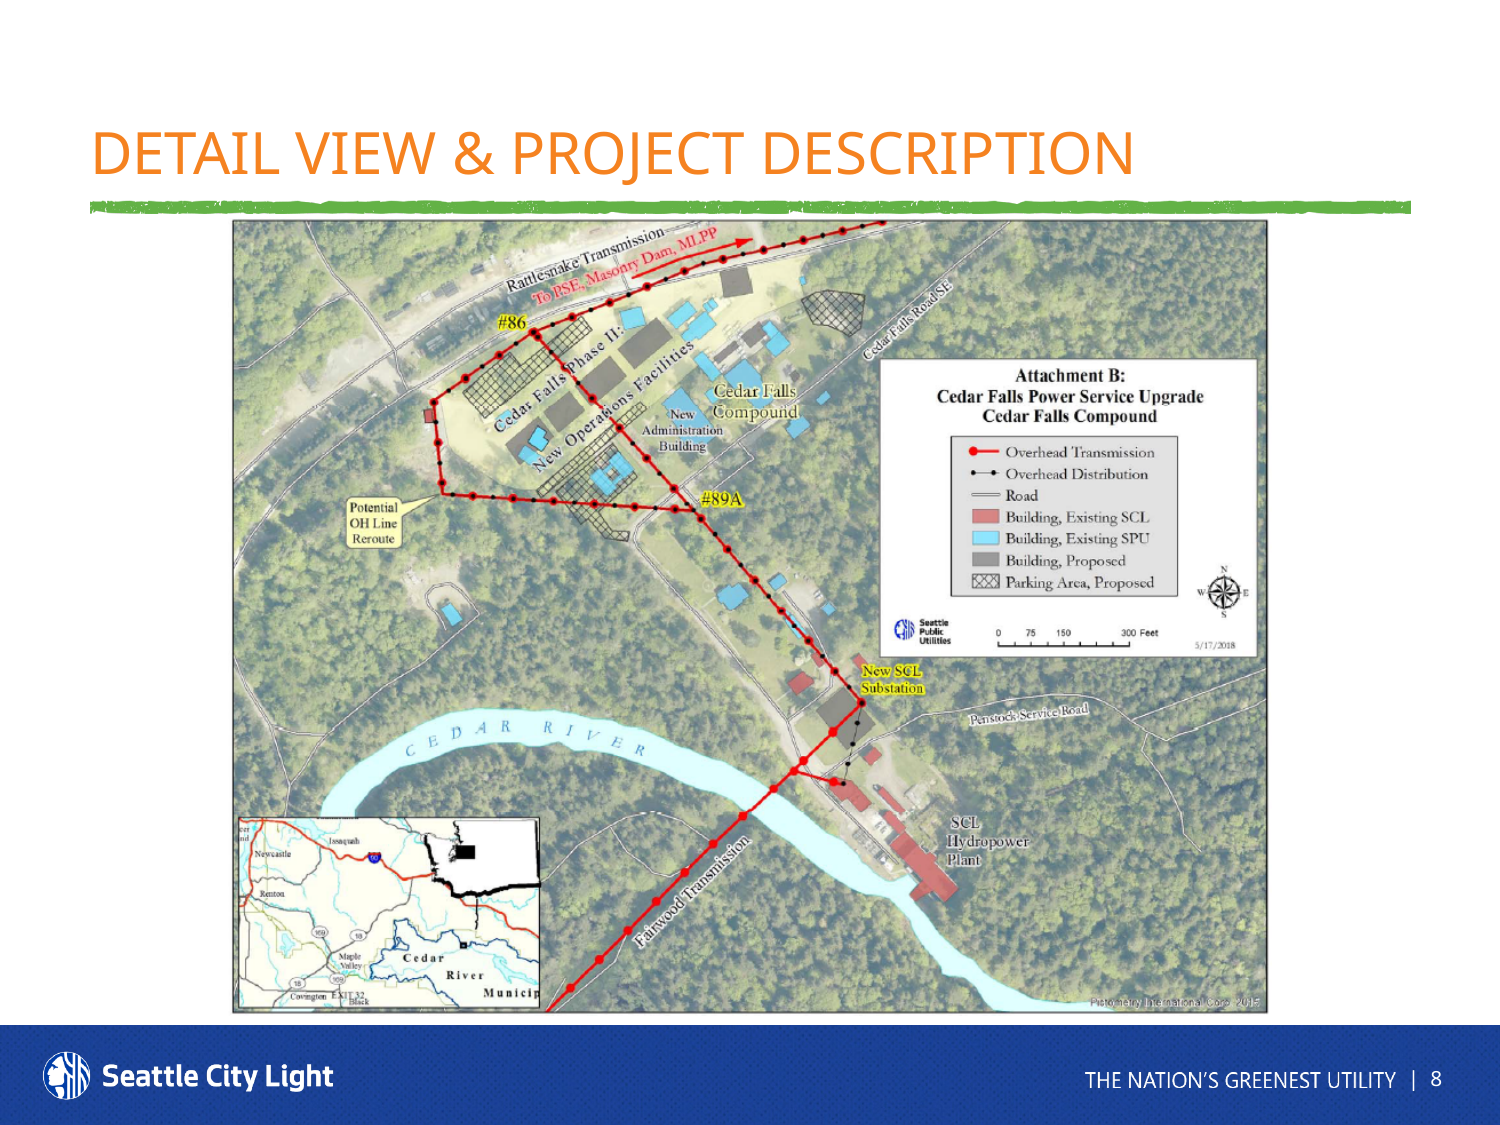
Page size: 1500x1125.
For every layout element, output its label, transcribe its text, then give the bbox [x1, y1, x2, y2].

title Detail View & PROJECT DESCRIPTION [90, 115, 1410, 187]
picture [227, 215, 1272, 1018]
picture [90, 200, 1411, 214]
picture [0, 1025, 1500, 1125]
